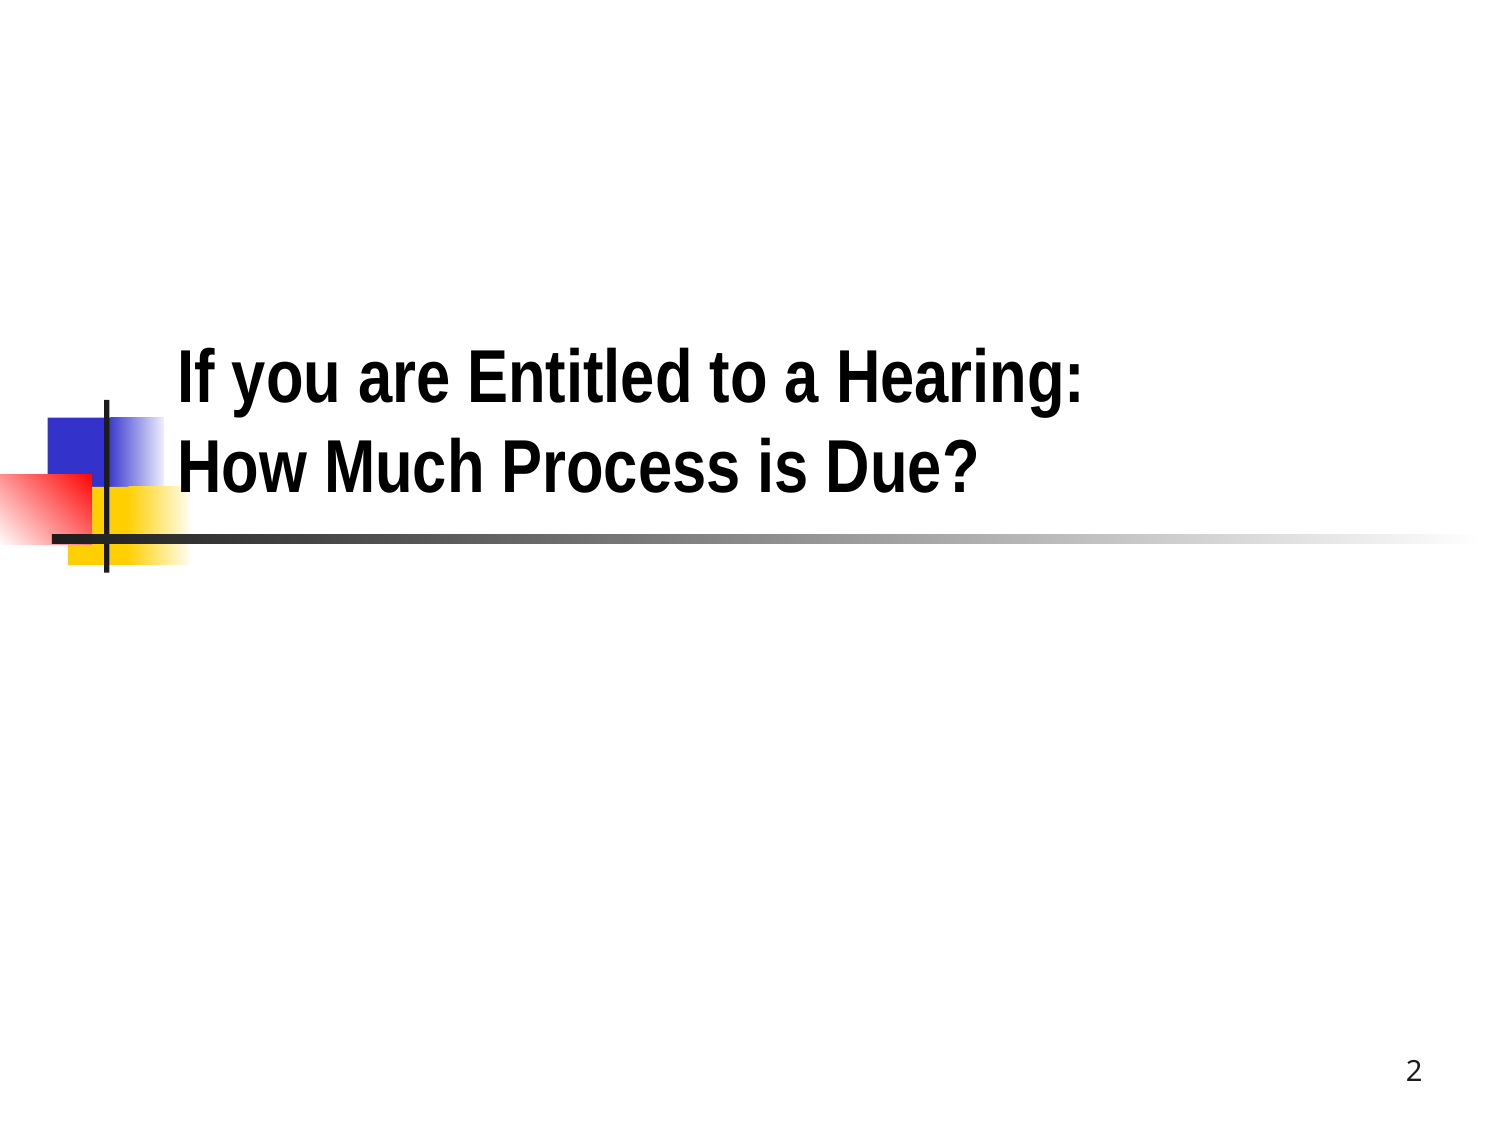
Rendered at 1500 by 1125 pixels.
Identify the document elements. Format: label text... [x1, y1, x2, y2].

slide_number 2 [1125, 1025, 1438, 1100]
title If you are Entitled to a Hearing: How Much Process is Due? [162, 275, 1438, 515]
